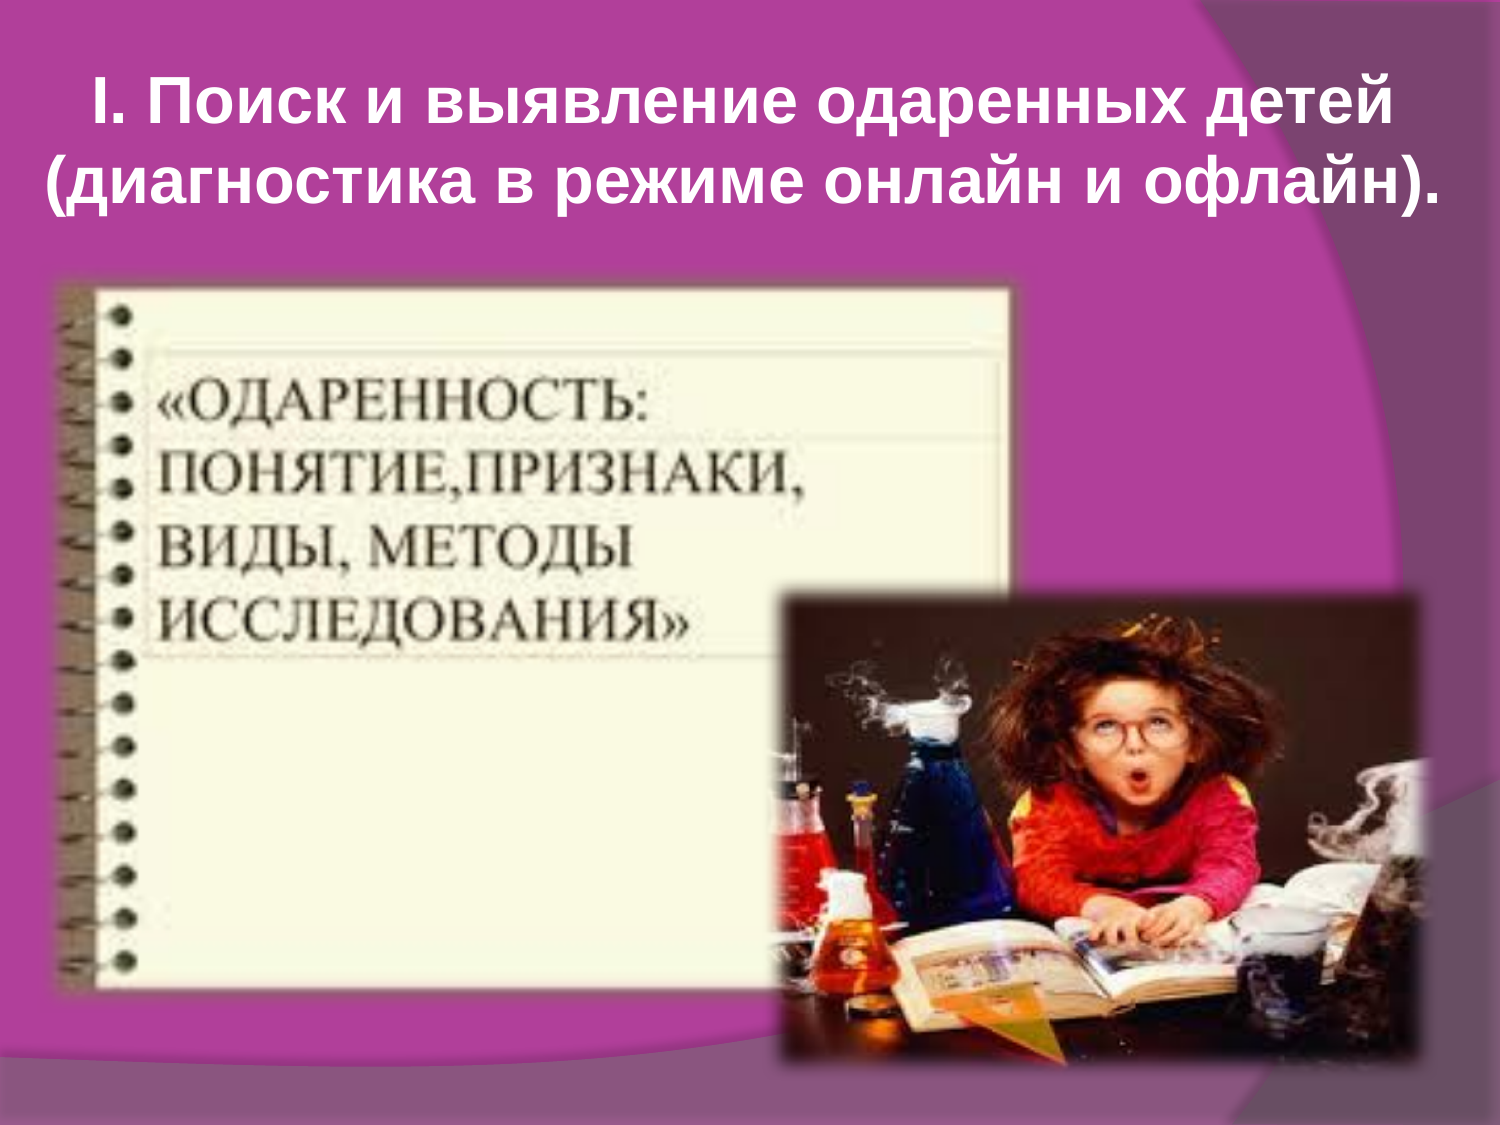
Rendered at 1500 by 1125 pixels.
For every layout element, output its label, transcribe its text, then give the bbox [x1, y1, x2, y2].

text_box I. Поиск и выявление одаренных детей (диагностика в режиме онлайн и офлайн). [24, 49, 1463, 305]
picture [762, 574, 1438, 1081]
picture [37, 262, 1038, 1013]
